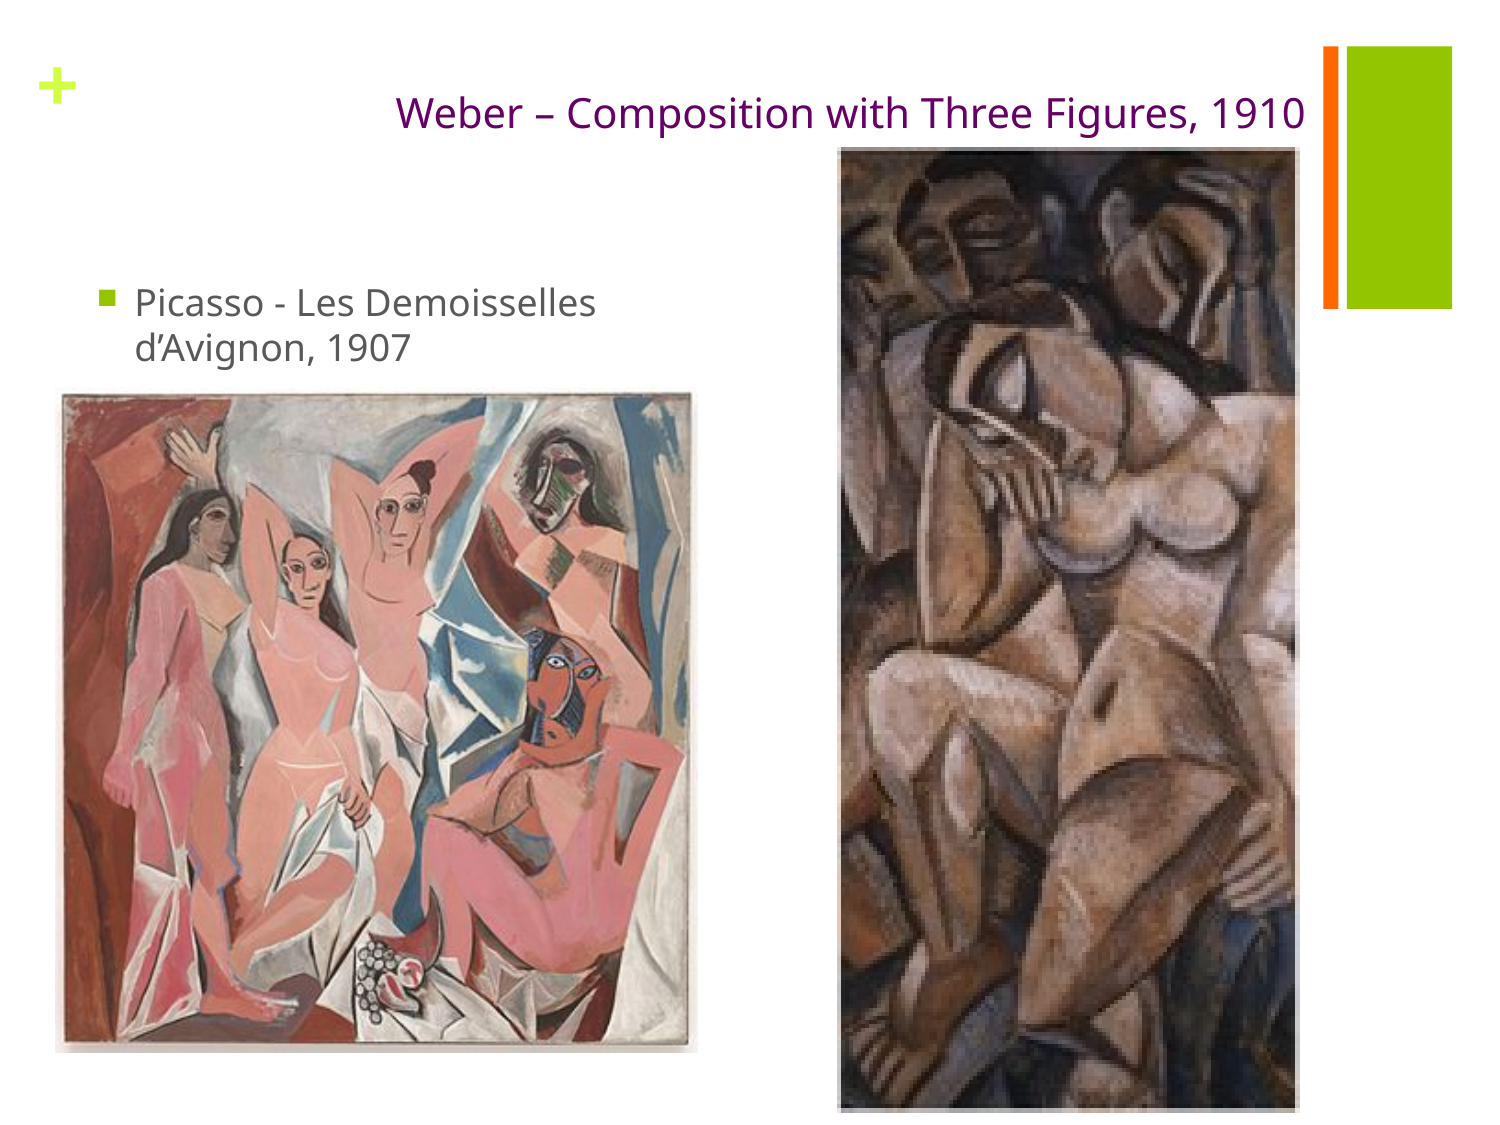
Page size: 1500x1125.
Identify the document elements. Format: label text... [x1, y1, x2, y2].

list Picasso - Les Demoisselles d’Avignon, 1907 [81, 271, 682, 384]
picture [55, 386, 698, 1054]
title Weber – Composition with Three Figures, 1910 [81, 79, 1322, 263]
picture [836, 146, 1301, 1113]
